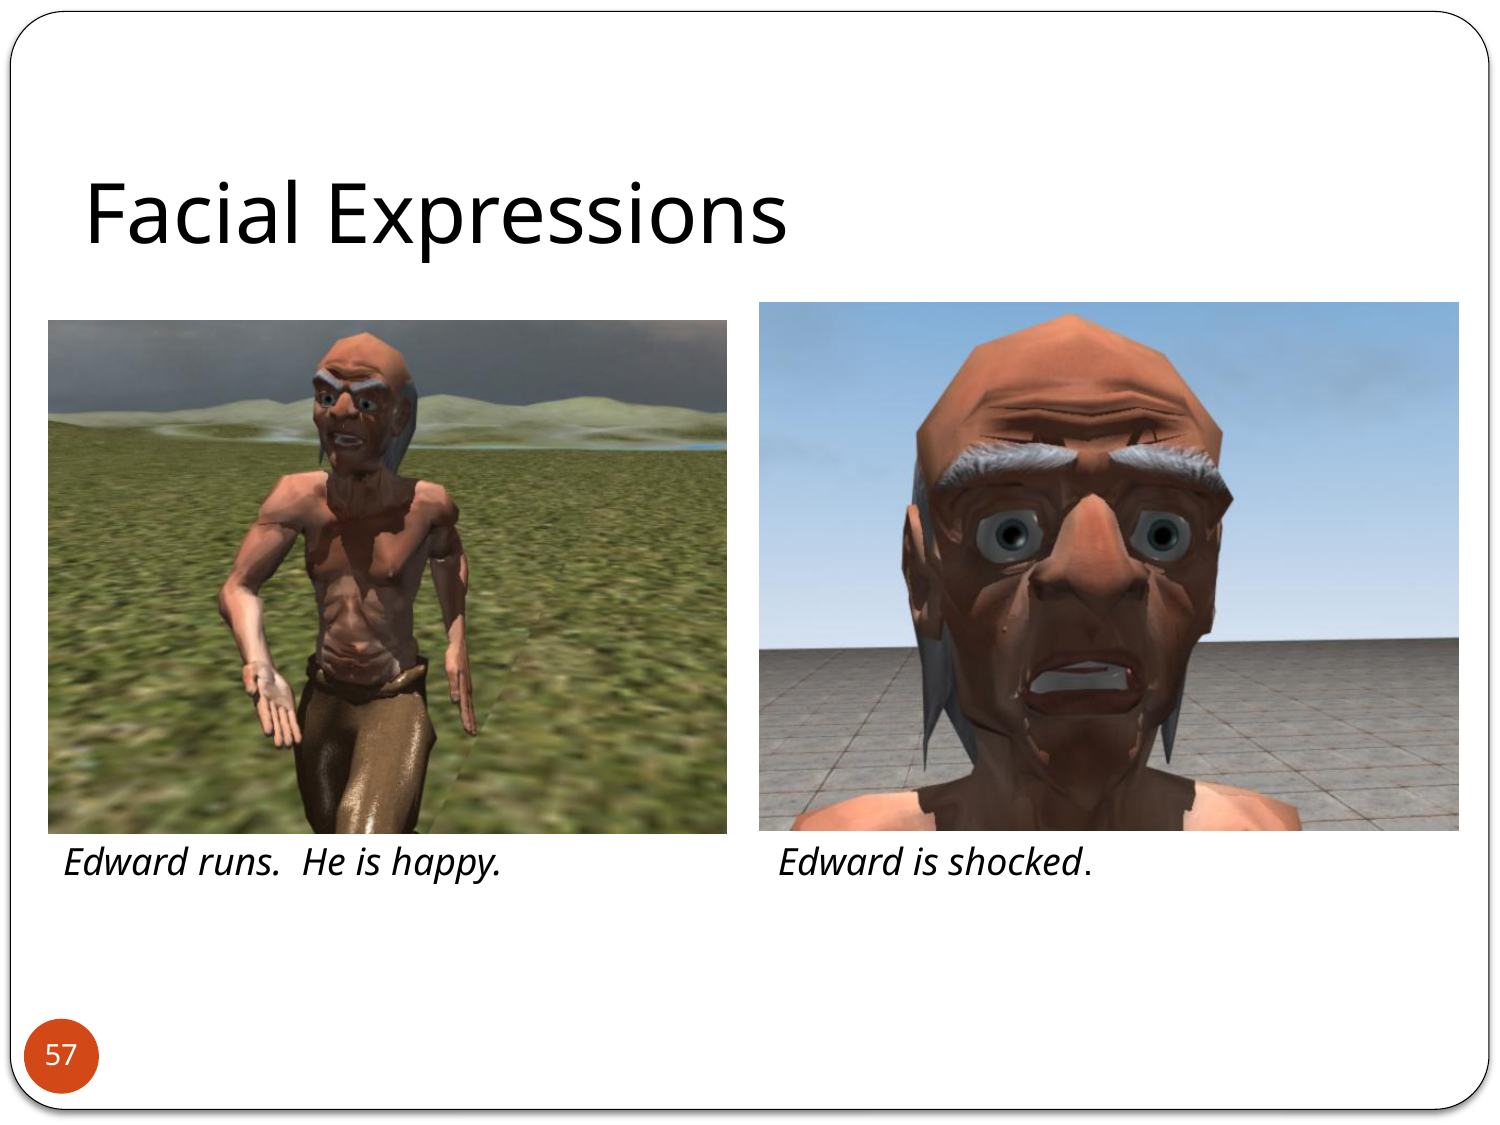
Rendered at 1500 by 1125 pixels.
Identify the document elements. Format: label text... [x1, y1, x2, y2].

picture [759, 302, 1459, 831]
picture [47, 320, 727, 835]
slide_number 57 [23, 1018, 99, 1094]
title Facial Expressions [68, 48, 1289, 276]
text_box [37, 824, 725, 901]
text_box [759, 824, 1259, 901]
